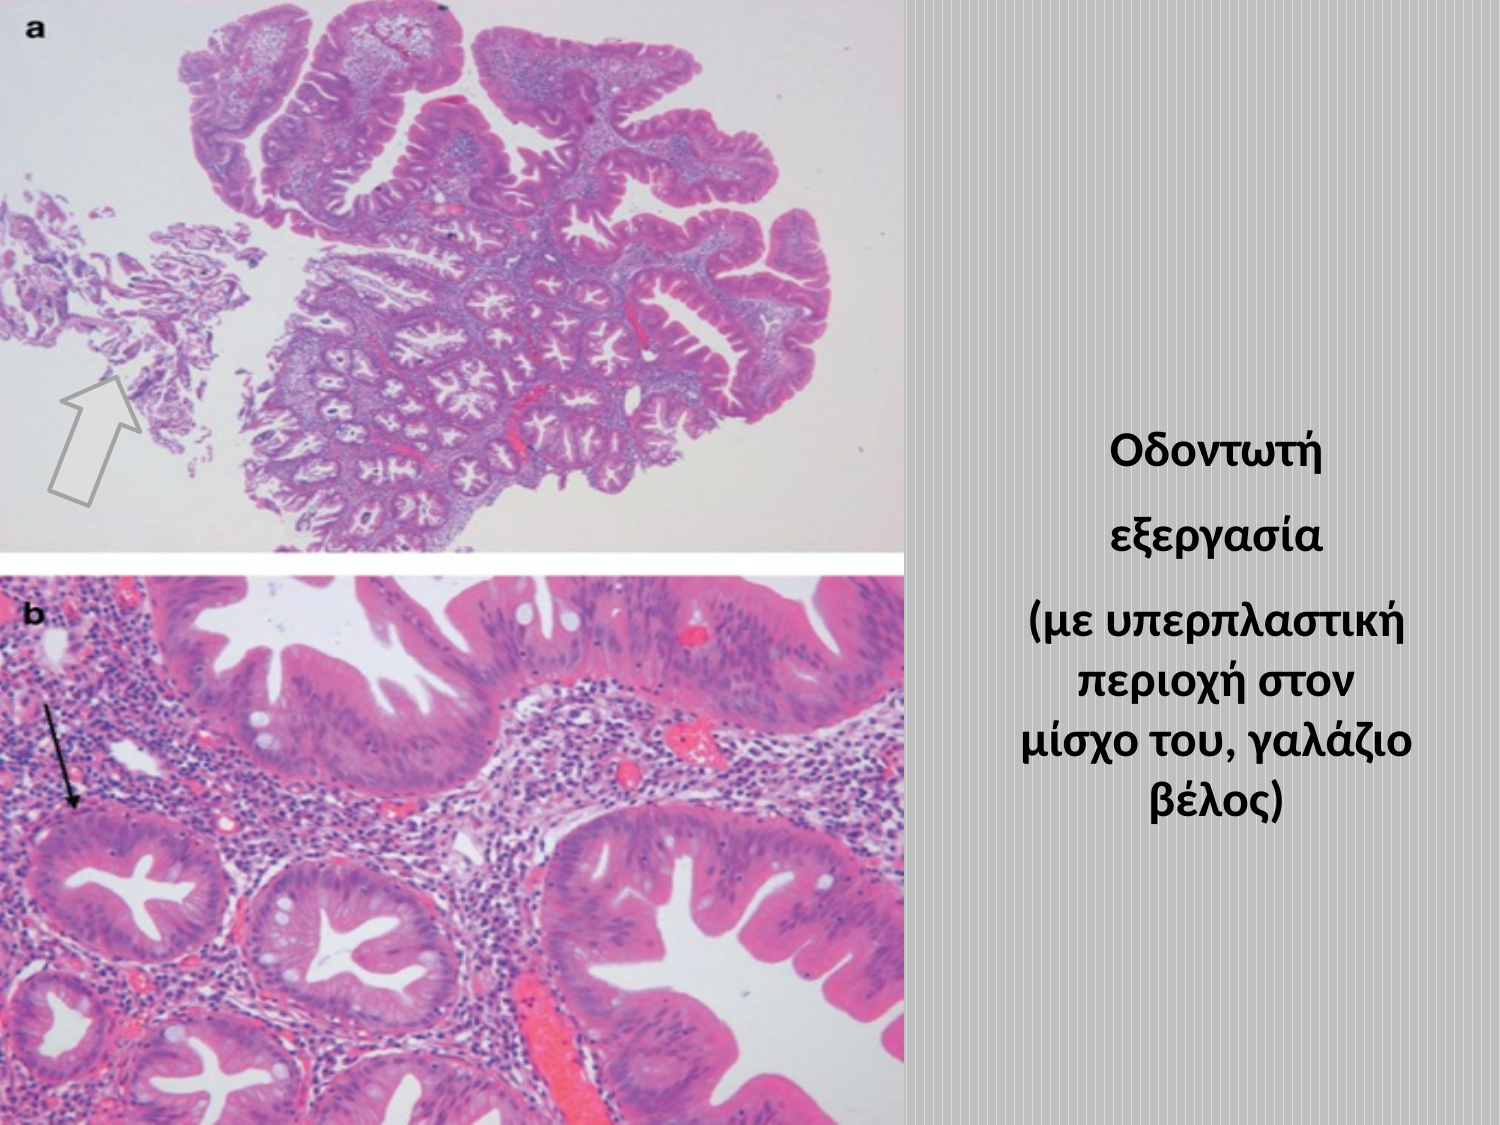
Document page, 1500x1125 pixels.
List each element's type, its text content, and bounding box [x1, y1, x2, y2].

text_box Οδοντωτή εξεργασία (με υπερπλαστική περιοχή στον μίσχο του, γαλάζιο βέλος) [998, 408, 1436, 834]
picture [0, 0, 904, 1125]
